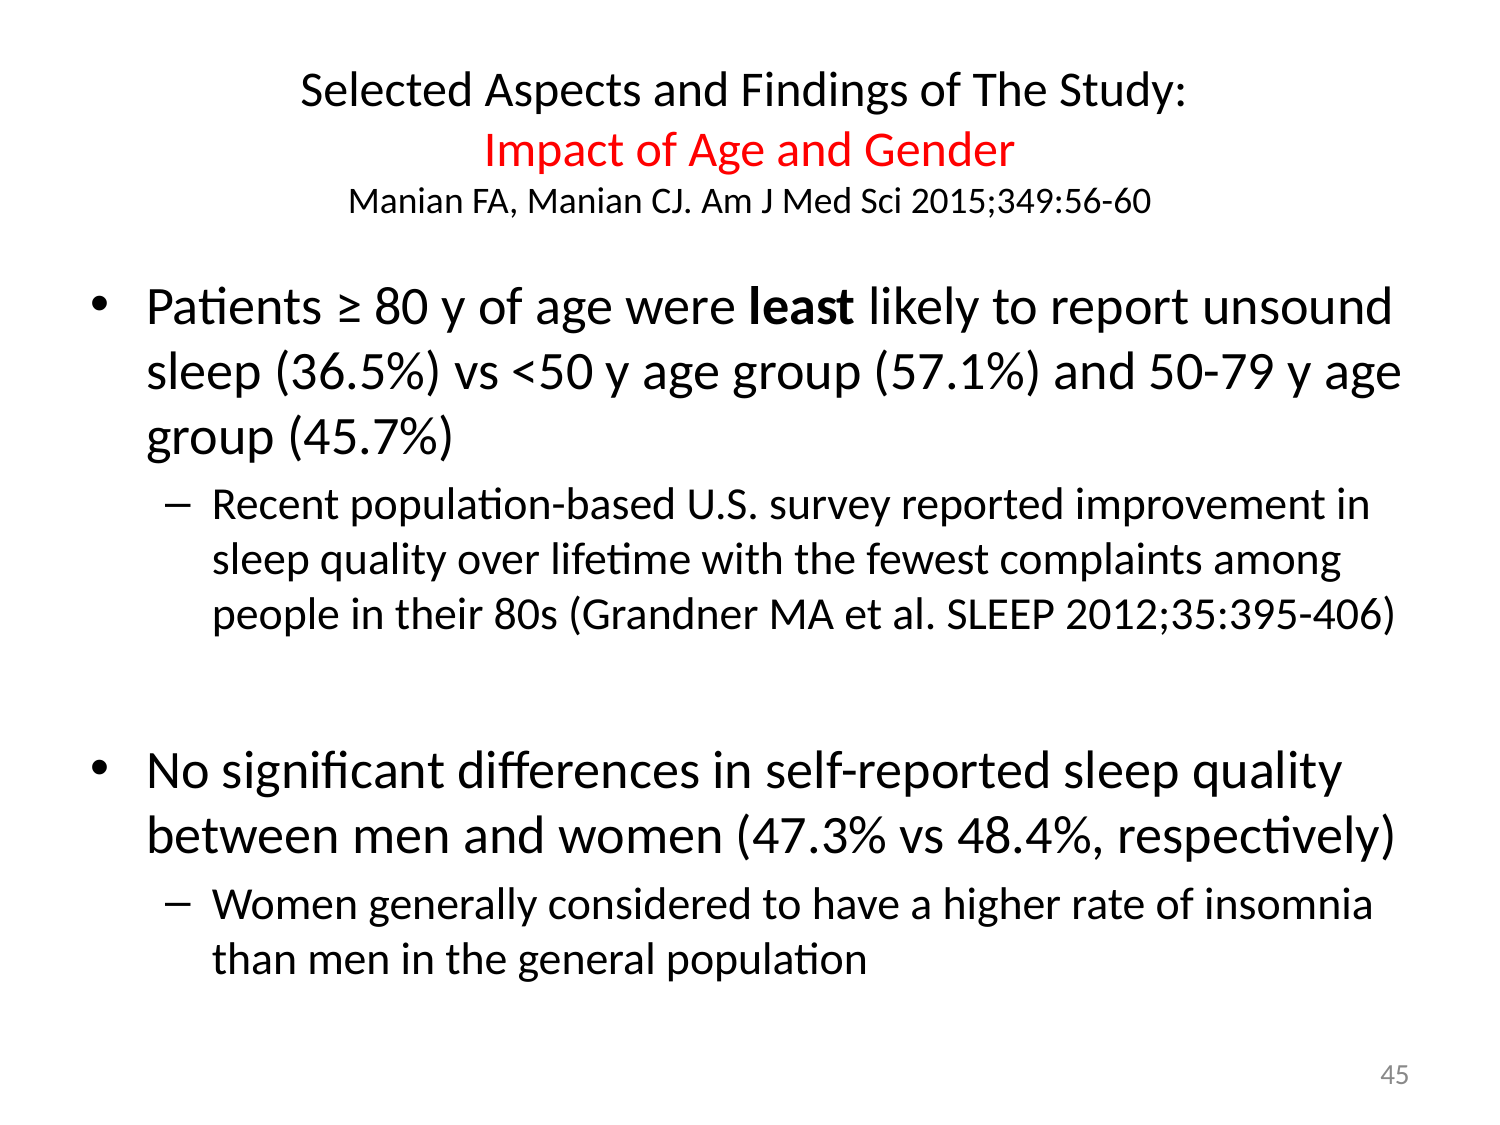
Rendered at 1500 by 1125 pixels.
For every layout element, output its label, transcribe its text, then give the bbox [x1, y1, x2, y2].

title Selected Aspects and Findings of The Study: Impact of Age and Gender Manian FA, Manian CJ. Am J Med Sci 2015;349:56-60 [74, 44, 1426, 233]
list Patients ≥ 80 y of age were least likely to report unsound sleep (36.5%) vs <50 y age group (57.1%) and 50-79 y age group (45.7%) Recent population-based U.S. survey reported improvement in sleep quality over lifetime with the fewest complaints among people in their 80s (Grandner MA et al. SLEEP 2012;35:395-406) No significant differences in self-reported sleep quality between men and women (47.3% vs 48.4%, respectively) Women generally considered to have a higher rate of insomnia than men in the general population [74, 262, 1426, 1006]
slide_number 45 [1074, 1042, 1425, 1103]
